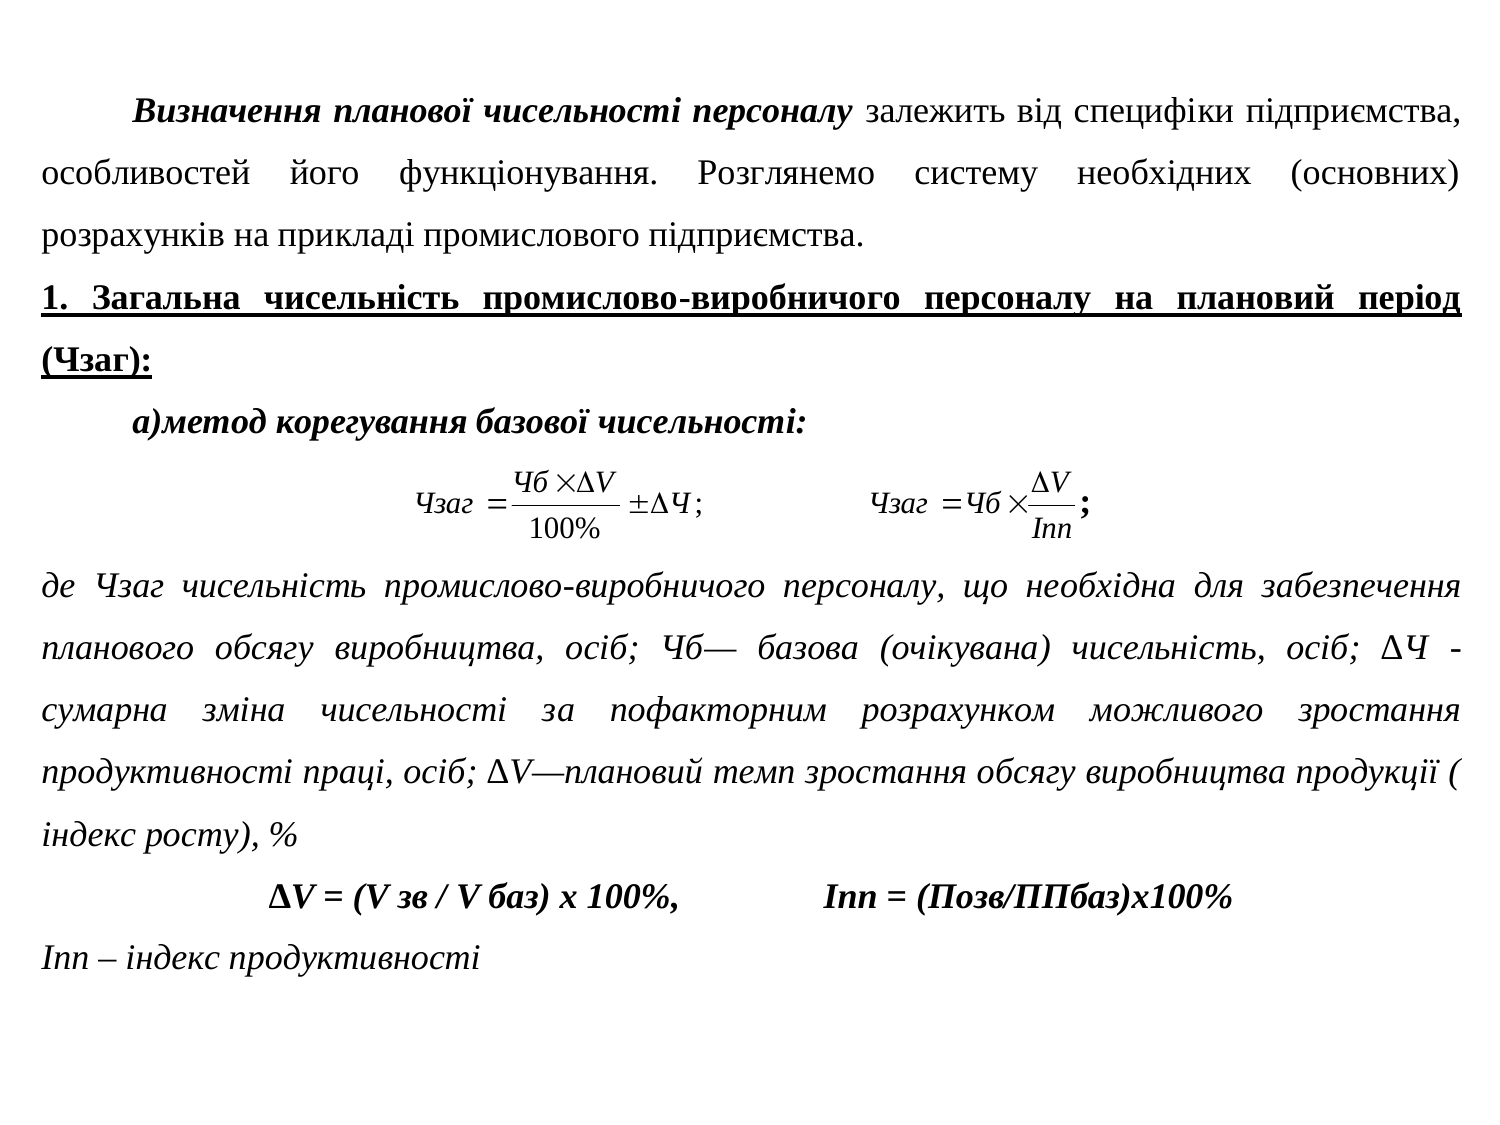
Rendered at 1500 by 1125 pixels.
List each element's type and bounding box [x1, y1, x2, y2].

picture [40, 89, 1462, 1000]
